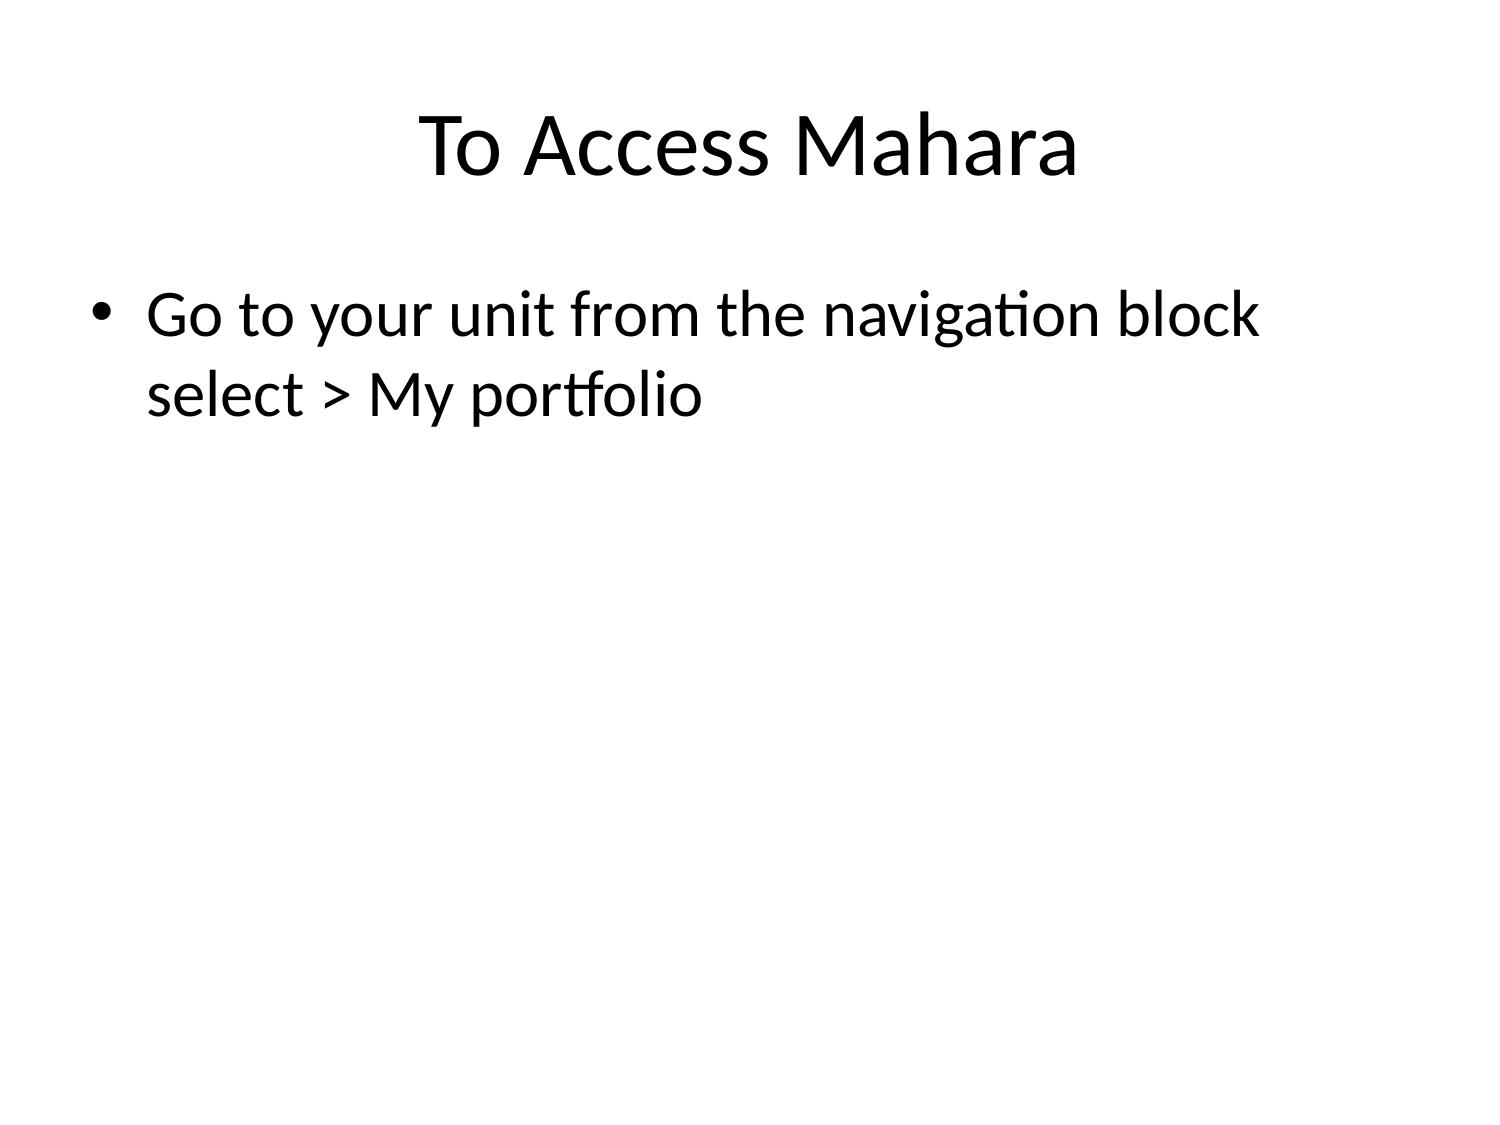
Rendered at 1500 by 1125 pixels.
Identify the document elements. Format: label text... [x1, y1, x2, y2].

list Go to your unit from the navigation block select > My portfolio [75, 262, 1425, 1005]
title To Access Mahara [75, 45, 1425, 233]
